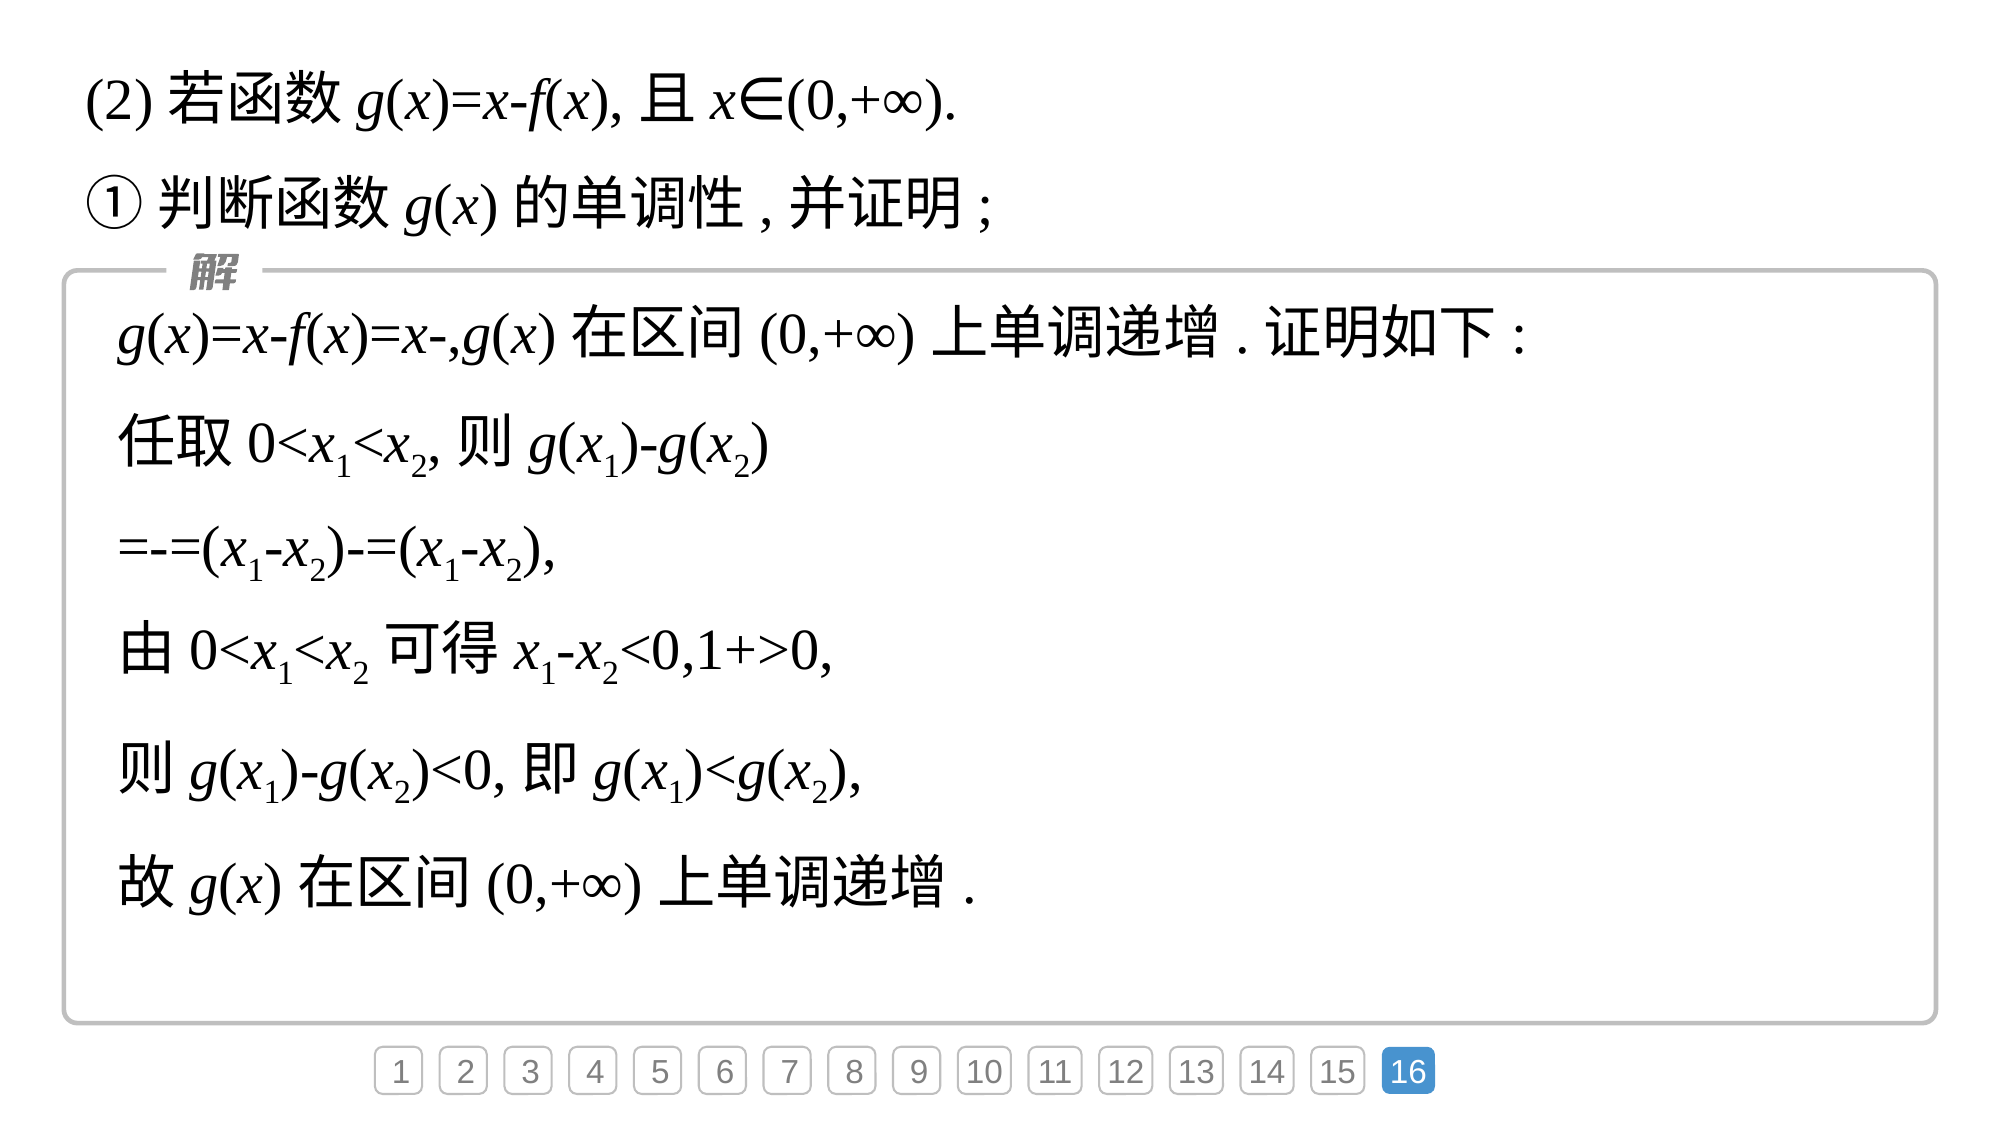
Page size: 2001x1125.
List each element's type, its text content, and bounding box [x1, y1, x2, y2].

text_box 8 [827, 1045, 877, 1096]
text_box (2)若函数g(x)=x-f(x),且x∈(0,+∞). ①判断函数g(x)的单调性,并证明; [70, 19, 1936, 244]
text_box 12 [1098, 1045, 1154, 1096]
text_box 10 [956, 1045, 1012, 1096]
text_box 2 [438, 1045, 488, 1096]
text_box 15 [1310, 1045, 1366, 1096]
text_box 3 [503, 1045, 553, 1096]
text_box 13 [1168, 1045, 1225, 1096]
text_box 6 [697, 1045, 748, 1096]
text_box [63, 251, 1936, 1024]
text_box 1 [373, 1045, 424, 1096]
text_box 14 [1239, 1045, 1295, 1096]
text_box 5 [632, 1045, 683, 1096]
text_box 9 [891, 1045, 942, 1096]
text_box 4 [568, 1045, 618, 1096]
text_box 7 [762, 1045, 812, 1096]
text_box 16 [1380, 1045, 1437, 1096]
text_box 11 [1027, 1045, 1083, 1096]
